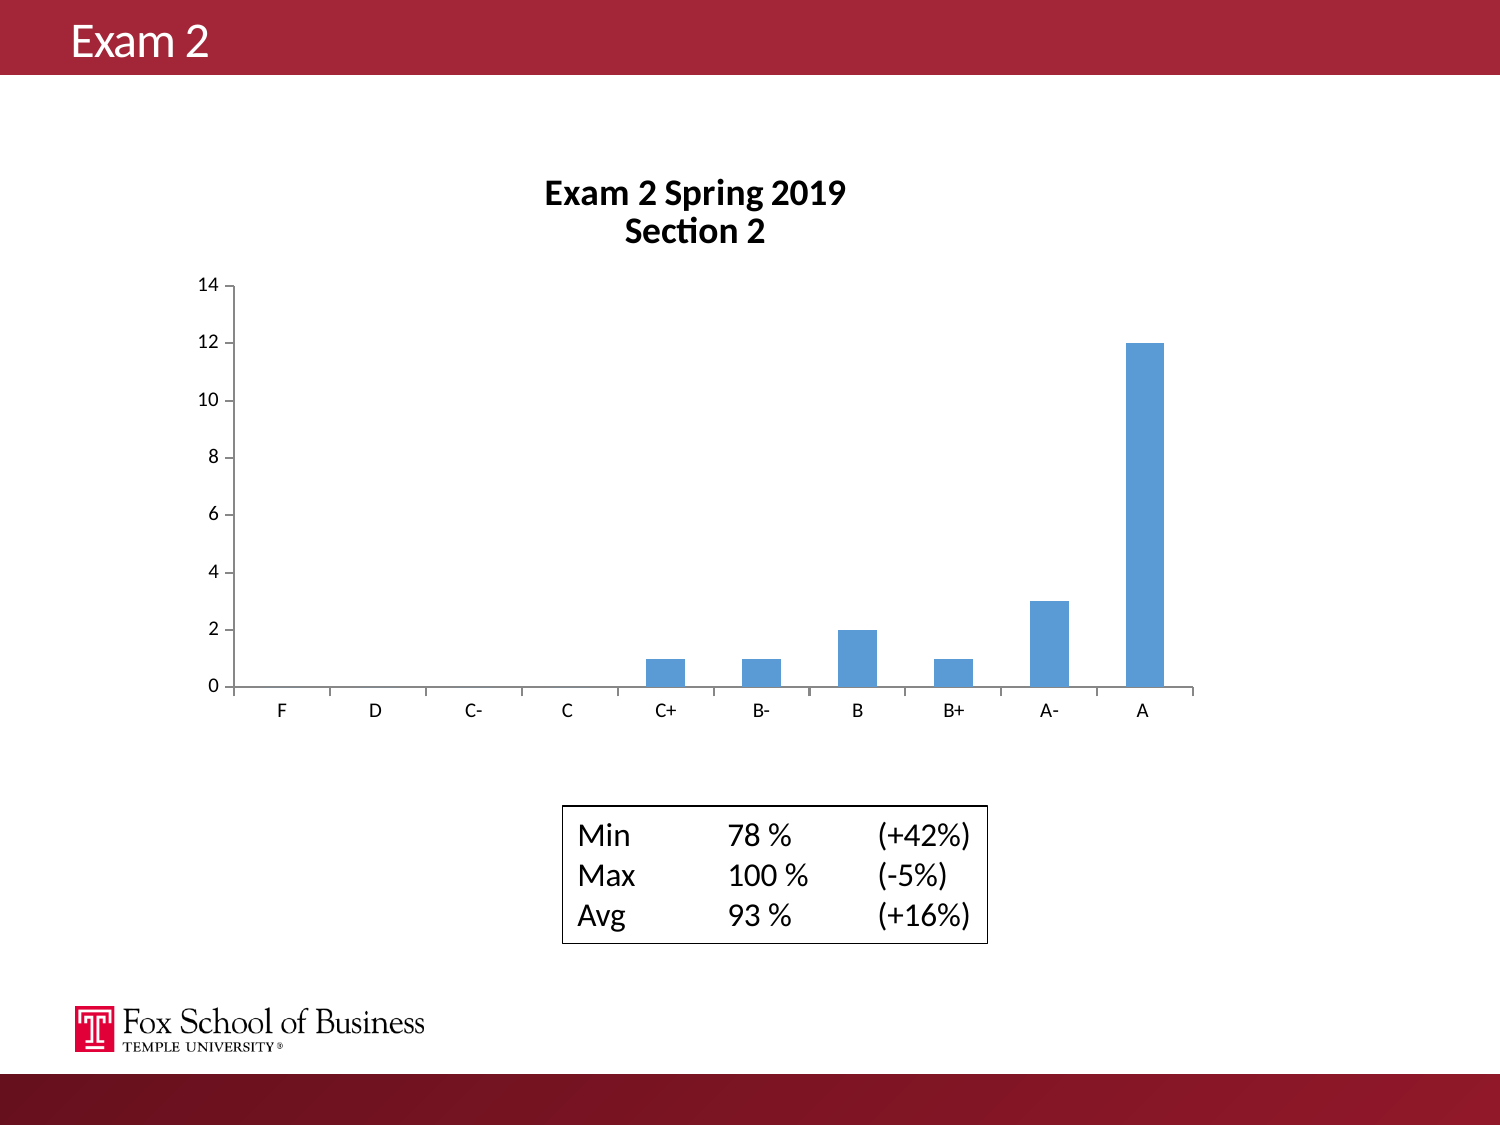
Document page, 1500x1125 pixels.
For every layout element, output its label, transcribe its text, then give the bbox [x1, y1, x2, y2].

picture [75, 1006, 424, 1052]
title Exam 2 [70, 0, 1321, 75]
chart [175, 146, 1215, 735]
text_box Min 78 % (+42%) Max 100 % (-5%) Avg 93 % (+16%) [562, 806, 988, 944]
